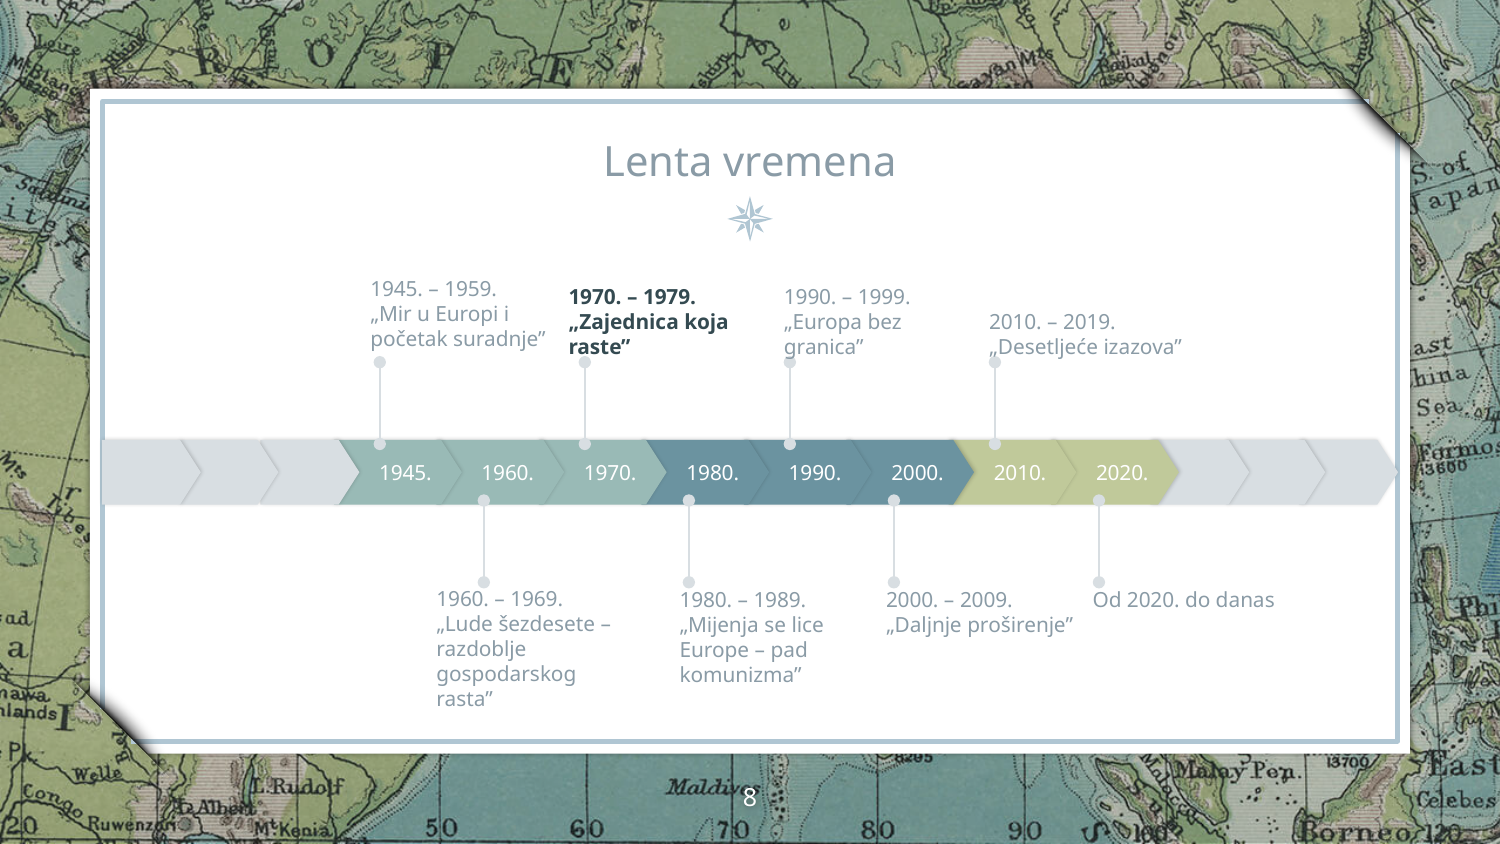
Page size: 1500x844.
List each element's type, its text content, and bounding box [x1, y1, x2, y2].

text_box 1945. – 1959. „Mir u Europi i početak suradnje” [370, 262, 565, 351]
text_box [1232, 439, 1326, 505]
text_box [1162, 439, 1250, 505]
picture [0, 0, 1500, 844]
text_box 1980. – 1989. „Mijenja se lice Europe – pad komunizma” [679, 586, 874, 674]
text_box 1980. [650, 439, 770, 505]
text_box [1309, 439, 1399, 505]
text_box 2000. [854, 439, 974, 505]
text_box 1960. [445, 439, 565, 505]
text_box 1945. [343, 439, 462, 505]
text_box 1960. – 1969. „Lude šezdesete – razdoblje gospodarskog rasta” [436, 585, 631, 674]
text_box 1990. – 1999. „Europa bez granica” [783, 271, 978, 359]
slide_number 8 [705, 753, 795, 844]
text_box 1970. – 1979. „Zajednica koja raste” [568, 271, 783, 359]
text_box 2010. [959, 439, 1077, 505]
text_box 2020. [1059, 439, 1179, 505]
text_box 2000. – 2009. „Daljnje proširenje” [885, 586, 1080, 674]
text_box [184, 439, 279, 505]
text_box 1970. [547, 439, 667, 505]
text_box [262, 439, 360, 505]
text_box 2010. – 2019. „Desetljeće izazova” [989, 271, 1184, 359]
text_box [101, 439, 201, 505]
text_box Od 2020. do danas [1092, 586, 1287, 674]
text_box 1990. [752, 439, 872, 505]
title Lenta vremena [164, 95, 1336, 186]
